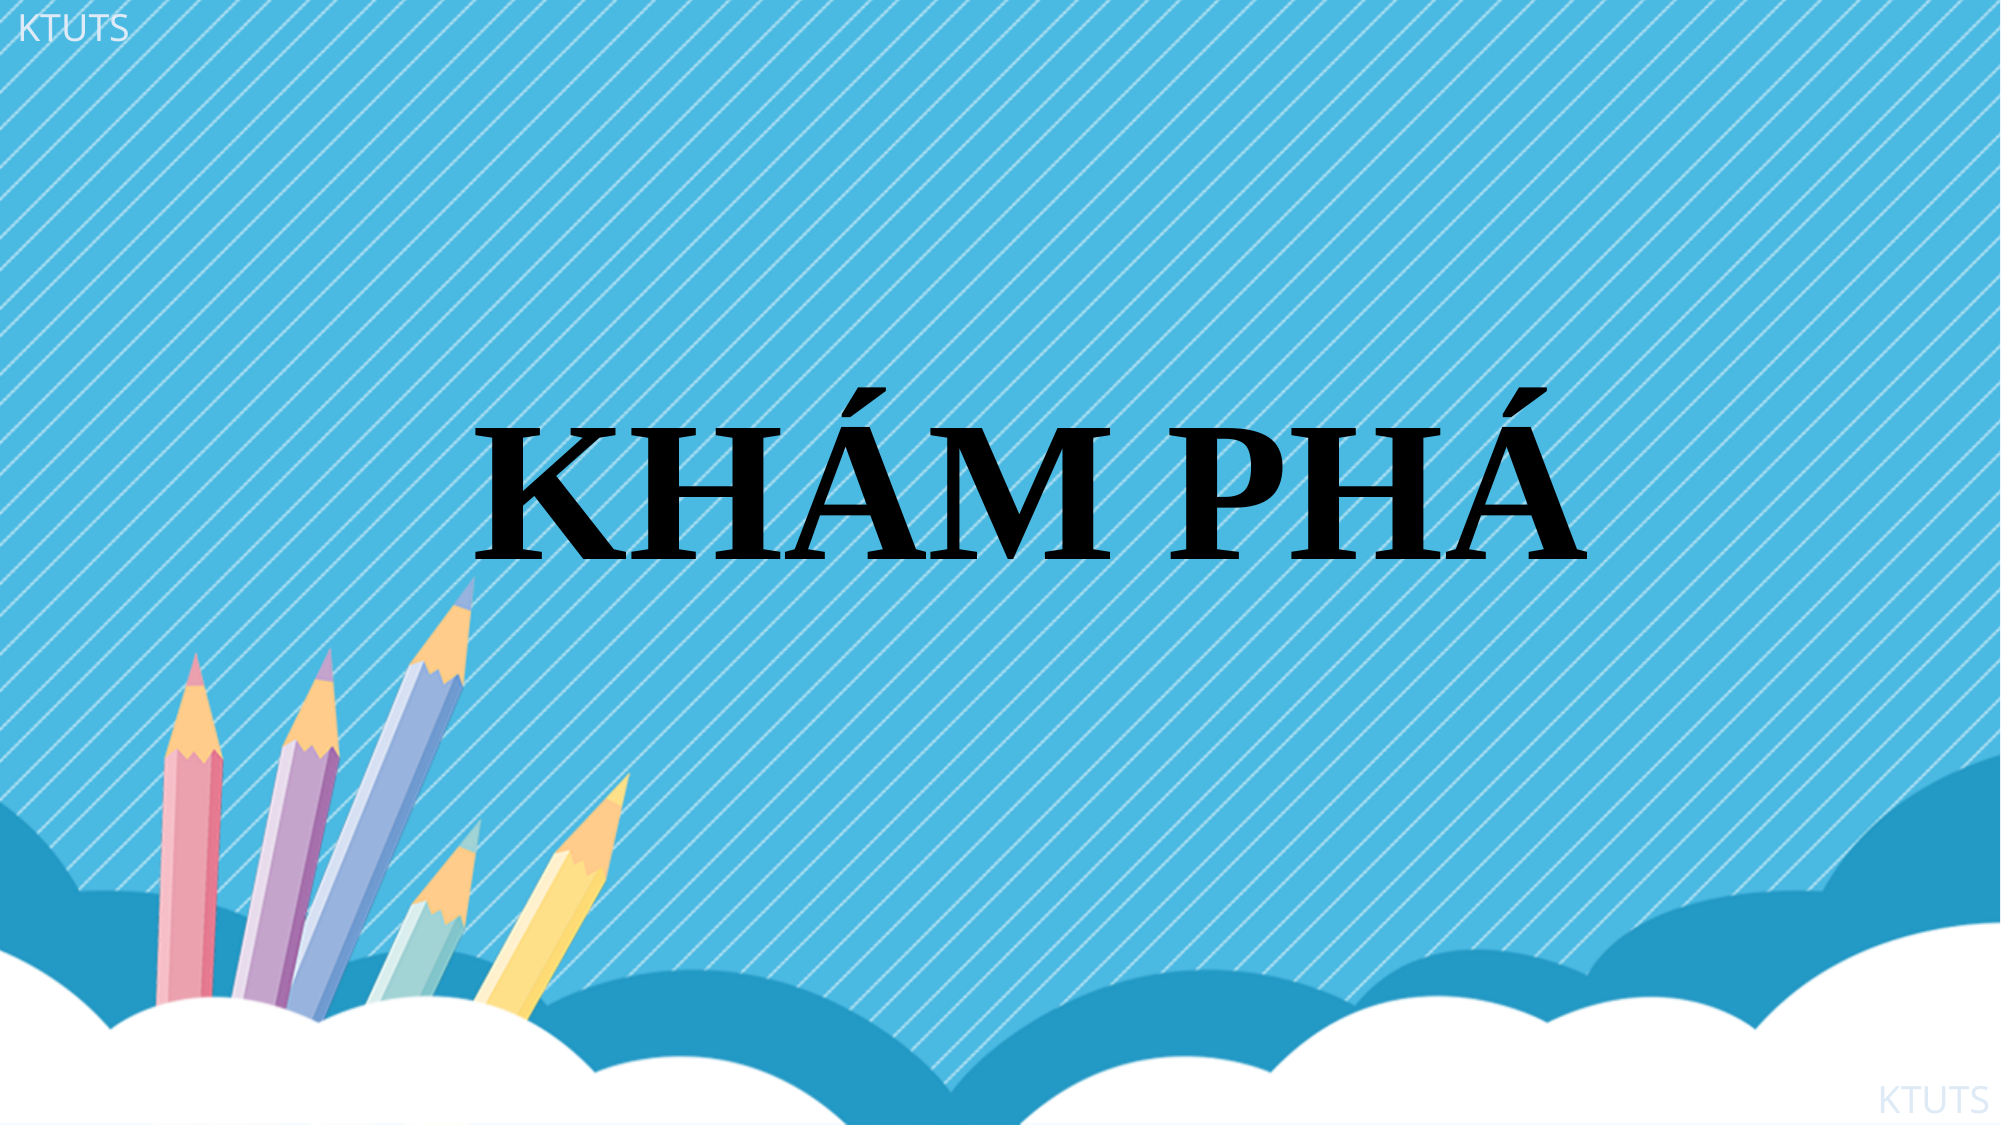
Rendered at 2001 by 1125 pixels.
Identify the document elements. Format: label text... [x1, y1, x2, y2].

picture [0, 0, 2001, 1125]
title KHÁM PHÁ [168, 379, 1894, 598]
